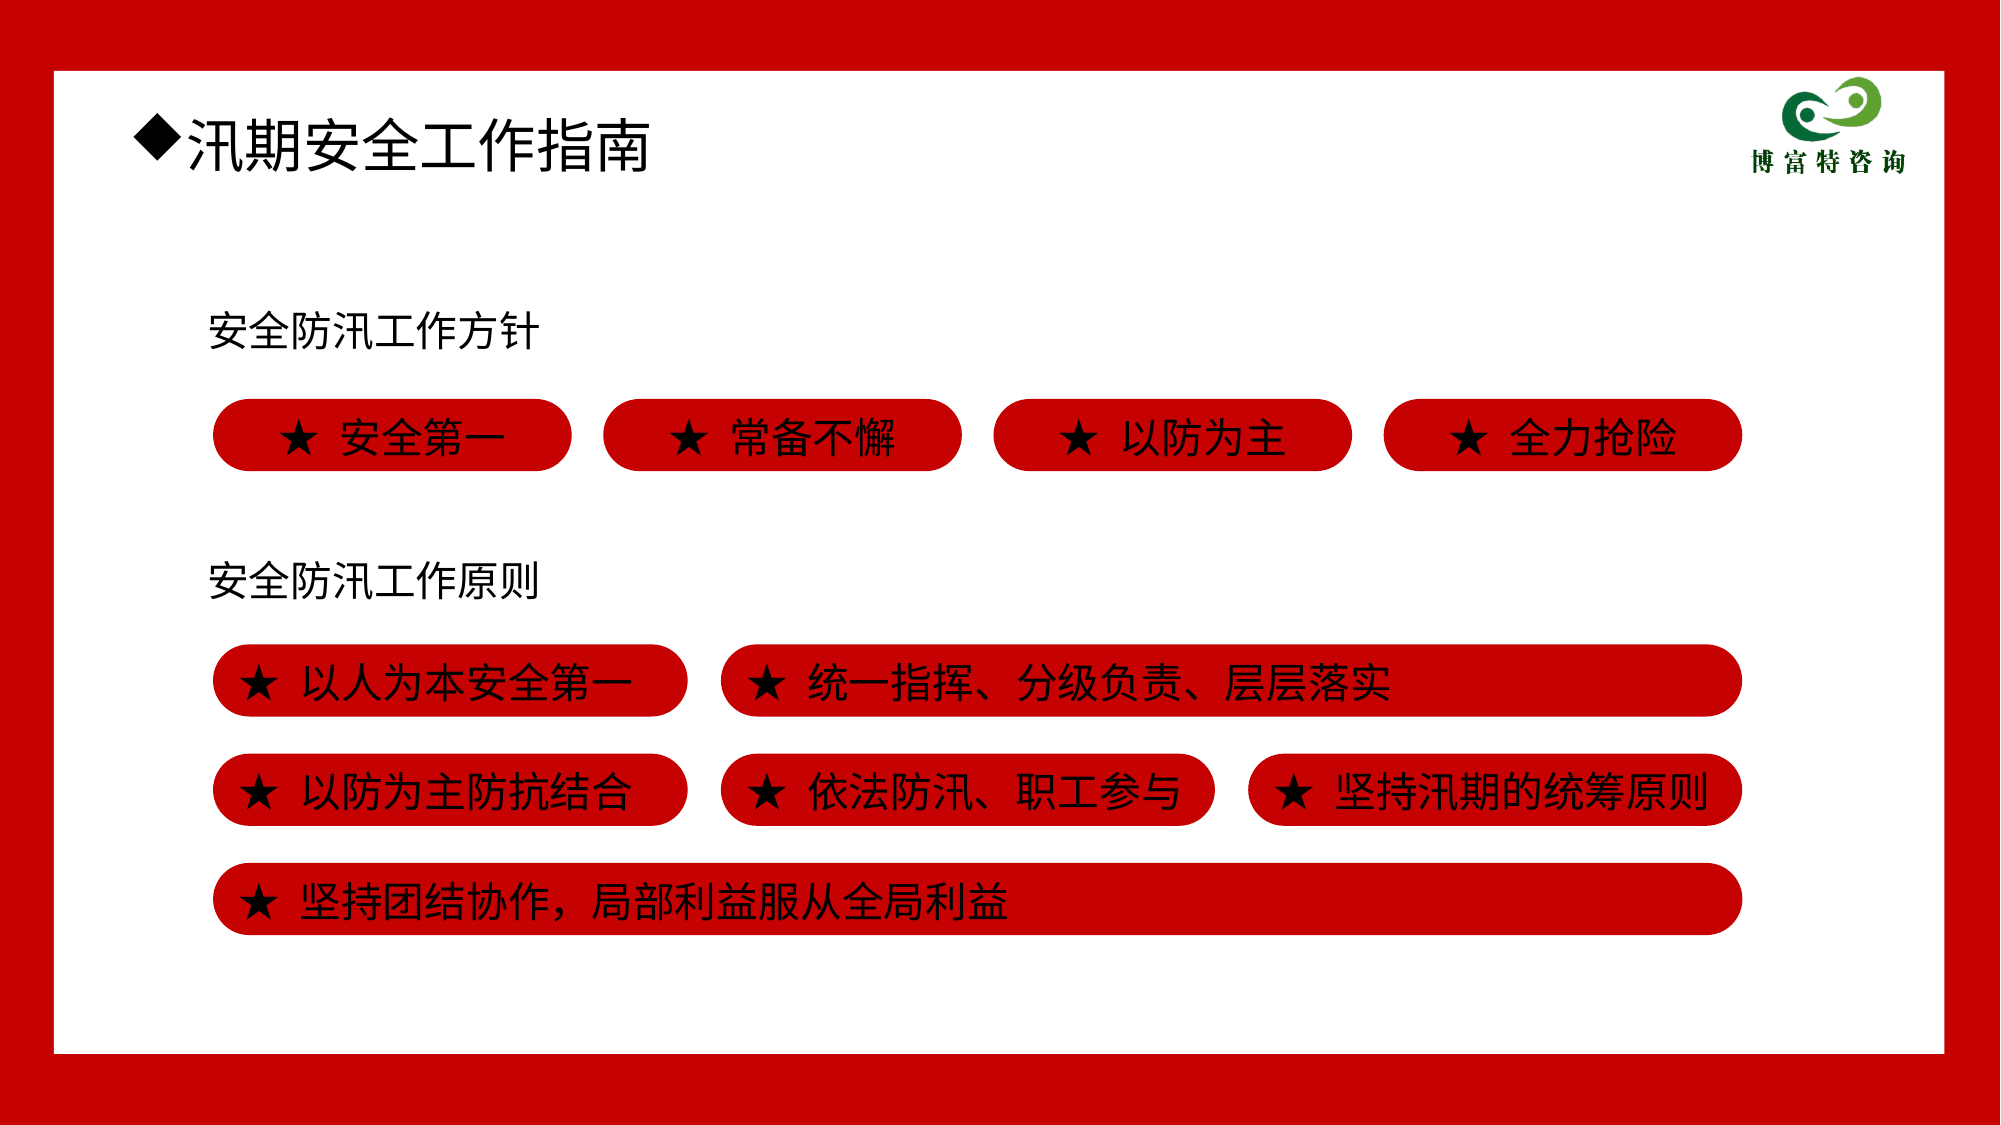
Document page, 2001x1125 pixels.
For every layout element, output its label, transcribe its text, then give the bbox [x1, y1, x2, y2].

picture [1732, 76, 1930, 177]
text_box ★ 统一指挥、分级负责、层层落实 [720, 644, 1743, 717]
text_box ★ 以人为本安全第一 [213, 644, 688, 717]
text_box ★ 以防为主防抗结合 [213, 753, 688, 826]
text_box ★ 常备不懈 [603, 398, 962, 472]
text_box ★ 依法防汛、职工参与 [720, 753, 1215, 826]
text_box 安全防汛工作原则 [188, 542, 762, 615]
text_box ★ 以防为主 [993, 398, 1353, 472]
text_box ★ 坚持汛期的统筹原则 [1248, 753, 1743, 826]
text_box ★ 安全第一 [213, 398, 572, 472]
text_box ★ 全力抢险 [1383, 398, 1743, 472]
text_box 汛期安全工作指南 [113, 101, 699, 187]
text_box ★ 坚持团结协作，局部利益服从全局利益 [213, 862, 1743, 936]
text_box 安全防汛工作方针 [188, 292, 762, 365]
